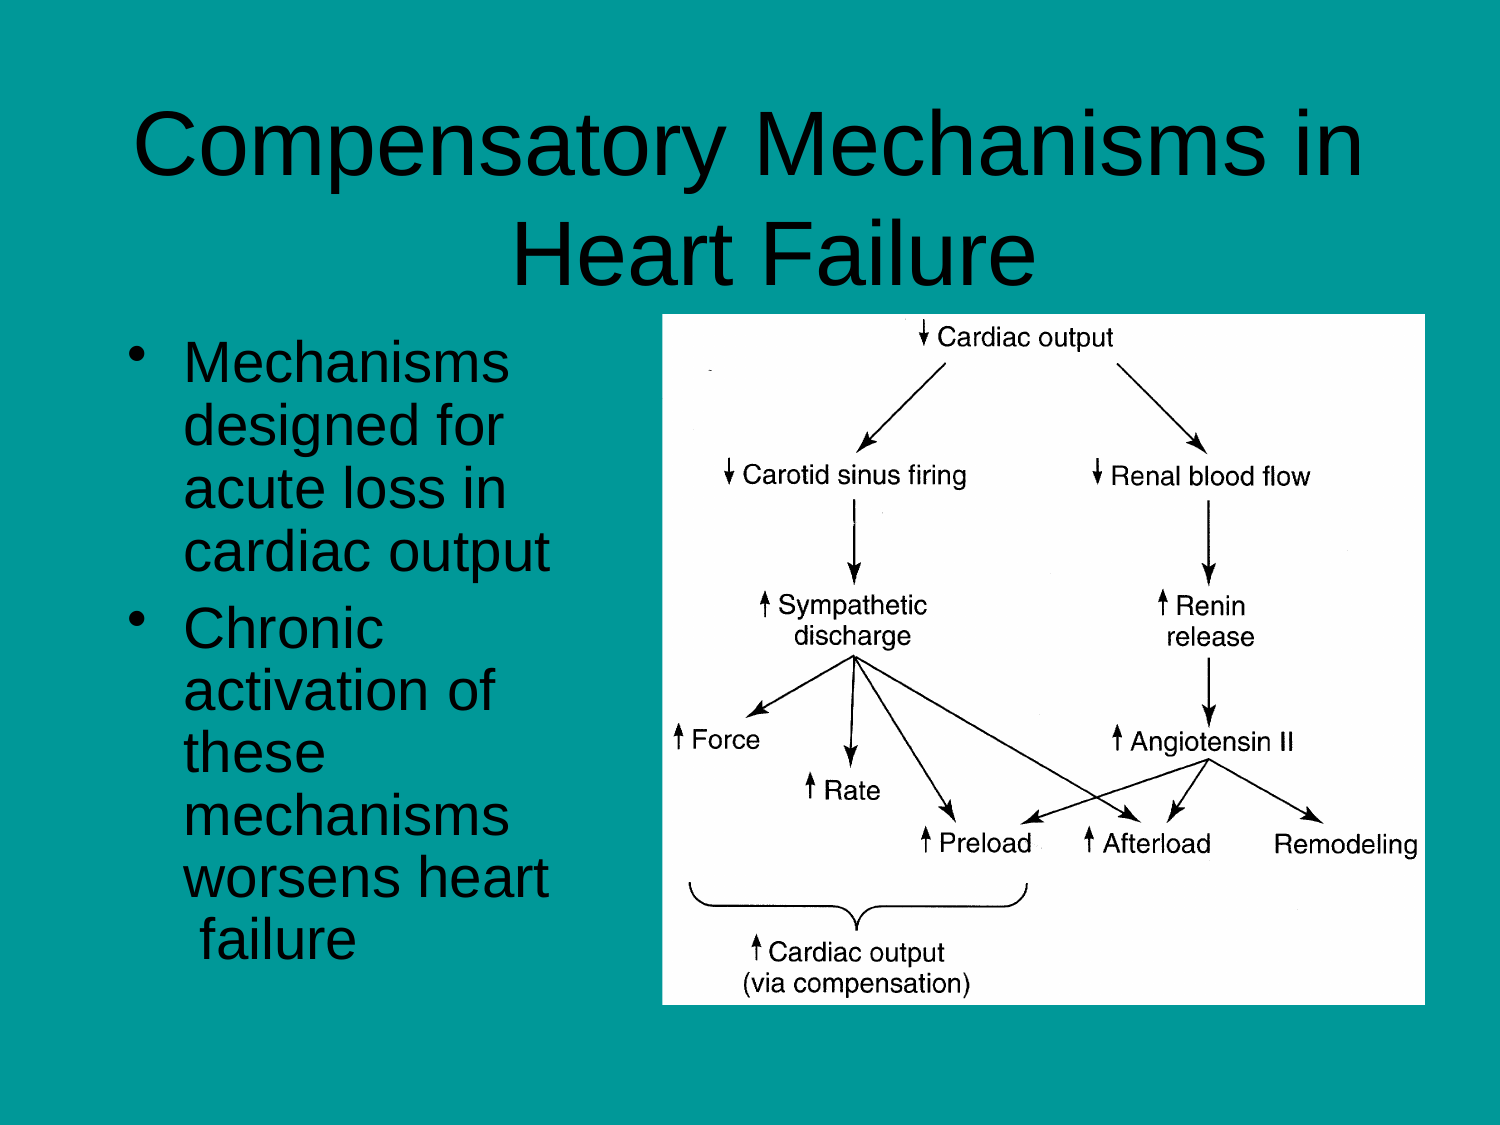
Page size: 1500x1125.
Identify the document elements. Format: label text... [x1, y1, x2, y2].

title Compensatory Mechanisms in Heart Failure [130, 81, 1370, 304]
text_box Mechanisms designed for acute loss in cardiac output Chronic activation of these mechanisms worsens heart failure [125, 323, 554, 973]
text_box [662, 314, 1425, 1005]
